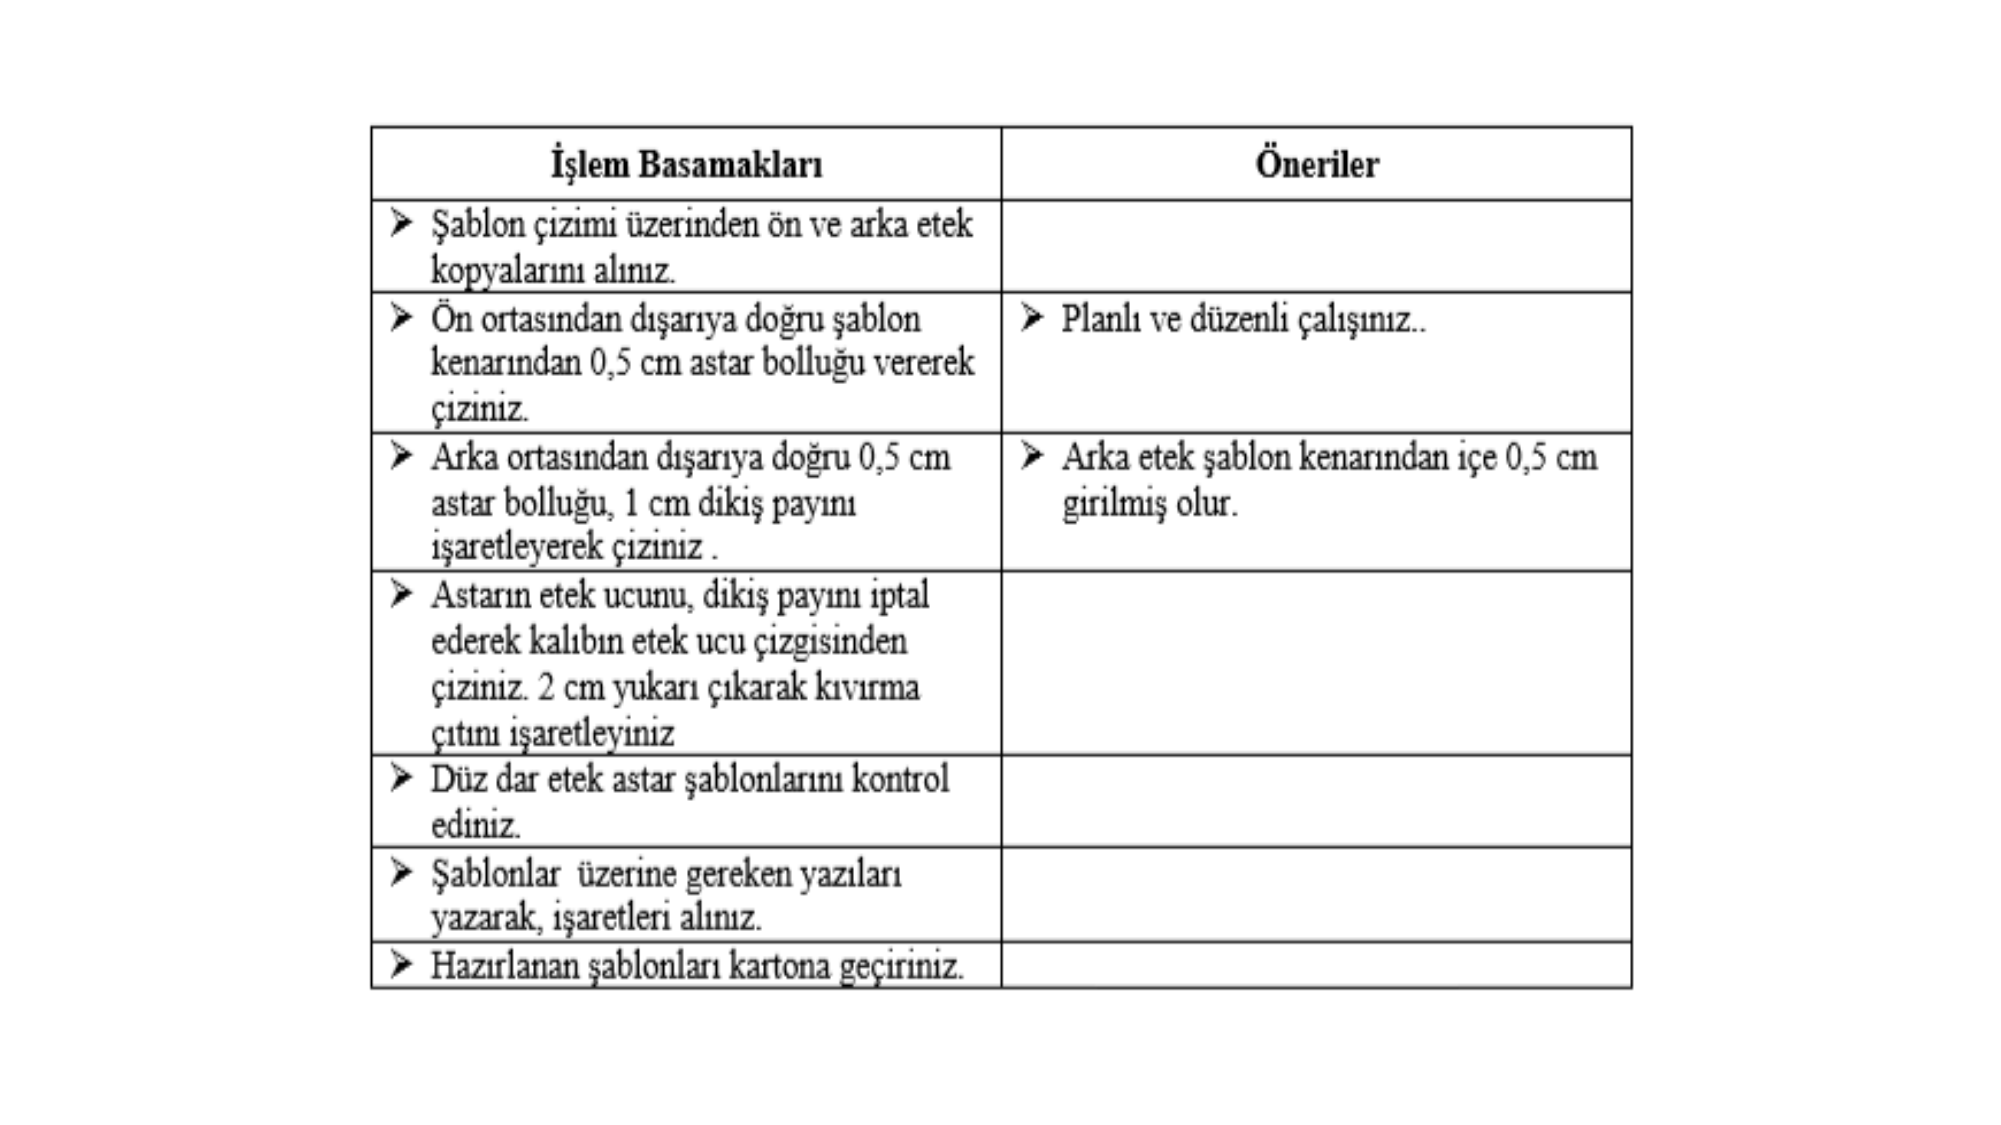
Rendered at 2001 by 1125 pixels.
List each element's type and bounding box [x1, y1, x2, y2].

picture [347, 105, 1652, 1012]
